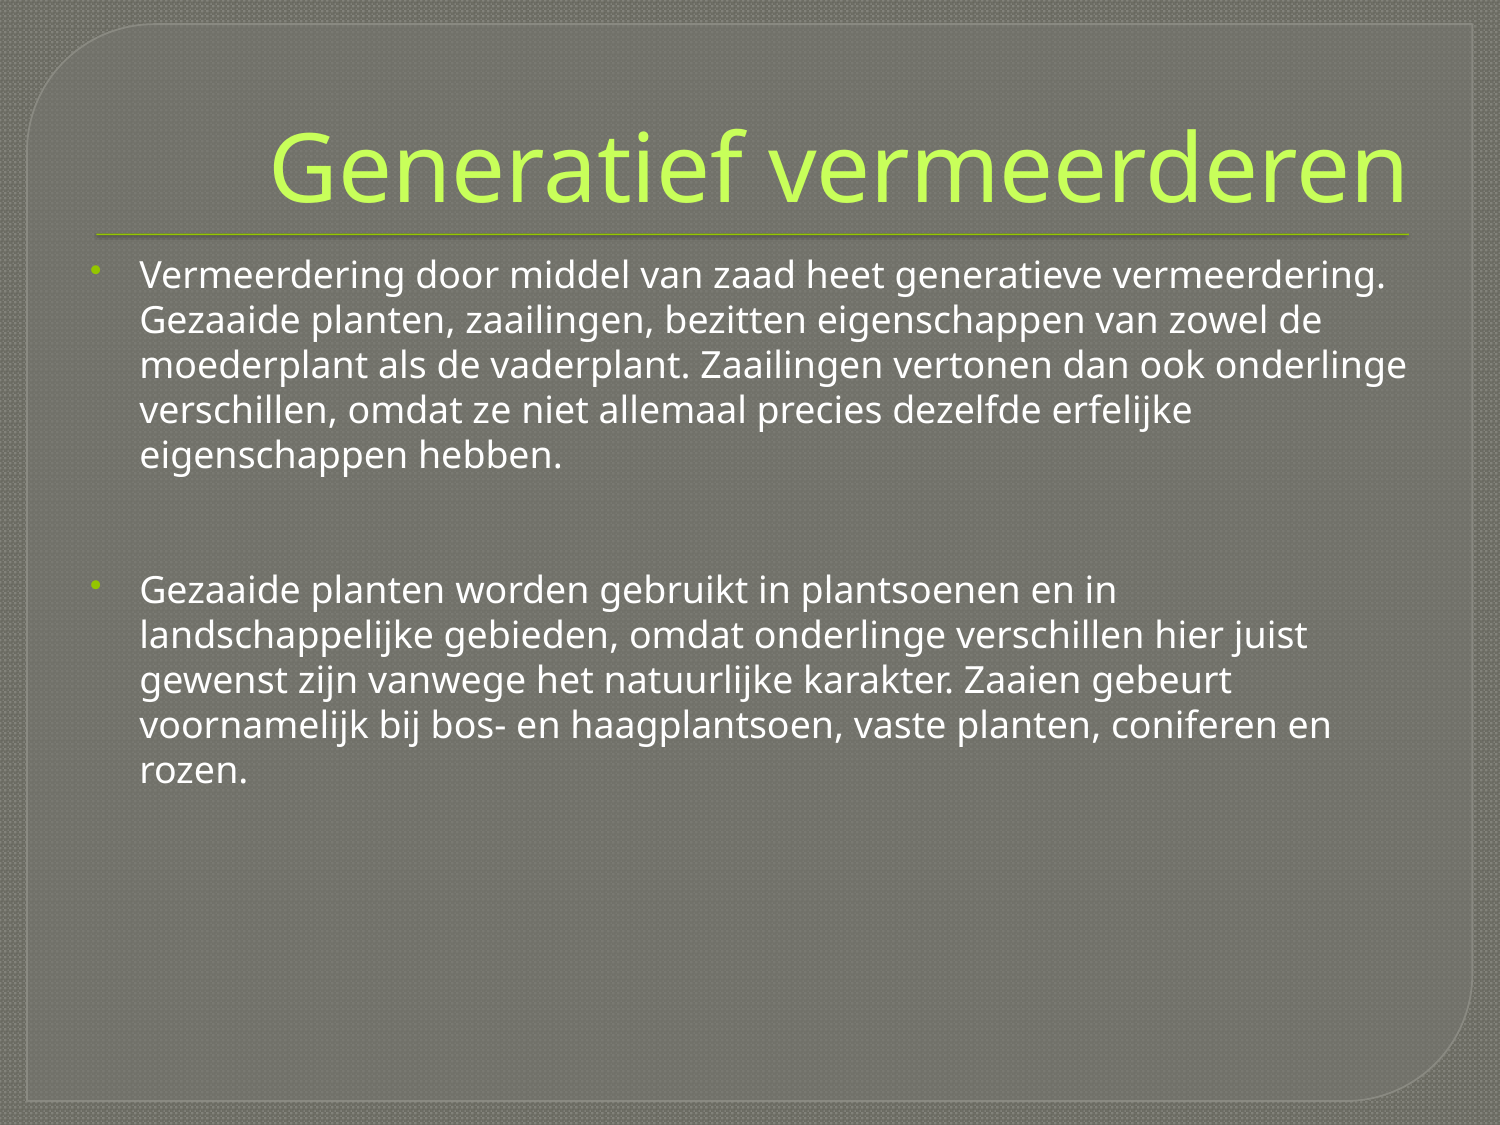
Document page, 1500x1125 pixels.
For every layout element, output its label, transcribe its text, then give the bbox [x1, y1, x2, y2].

title Generatief vermeerderen [75, 41, 1425, 230]
list Vermeerdering door middel van zaad heet generatieve vermeerdering. Gezaaide planten, zaailingen, bezitten eigenschappen van zowel de moederplant als de vaderplant. Zaailingen vertonen dan ook onderlinge verschillen, omdat ze niet allemaal precies dezelfde erfelijke eigenschappen hebben. Gezaaide planten worden gebruikt in plantsoenen en in landschappelijke gebieden, omdat onderlinge verschillen hier juist gewenst zijn vanwege het natuurlijke karakter. Zaaien gebeurt voornamelijk bij bos- en haagplantsoen, vaste planten, coniferen en rozen. [76, 243, 1427, 986]
